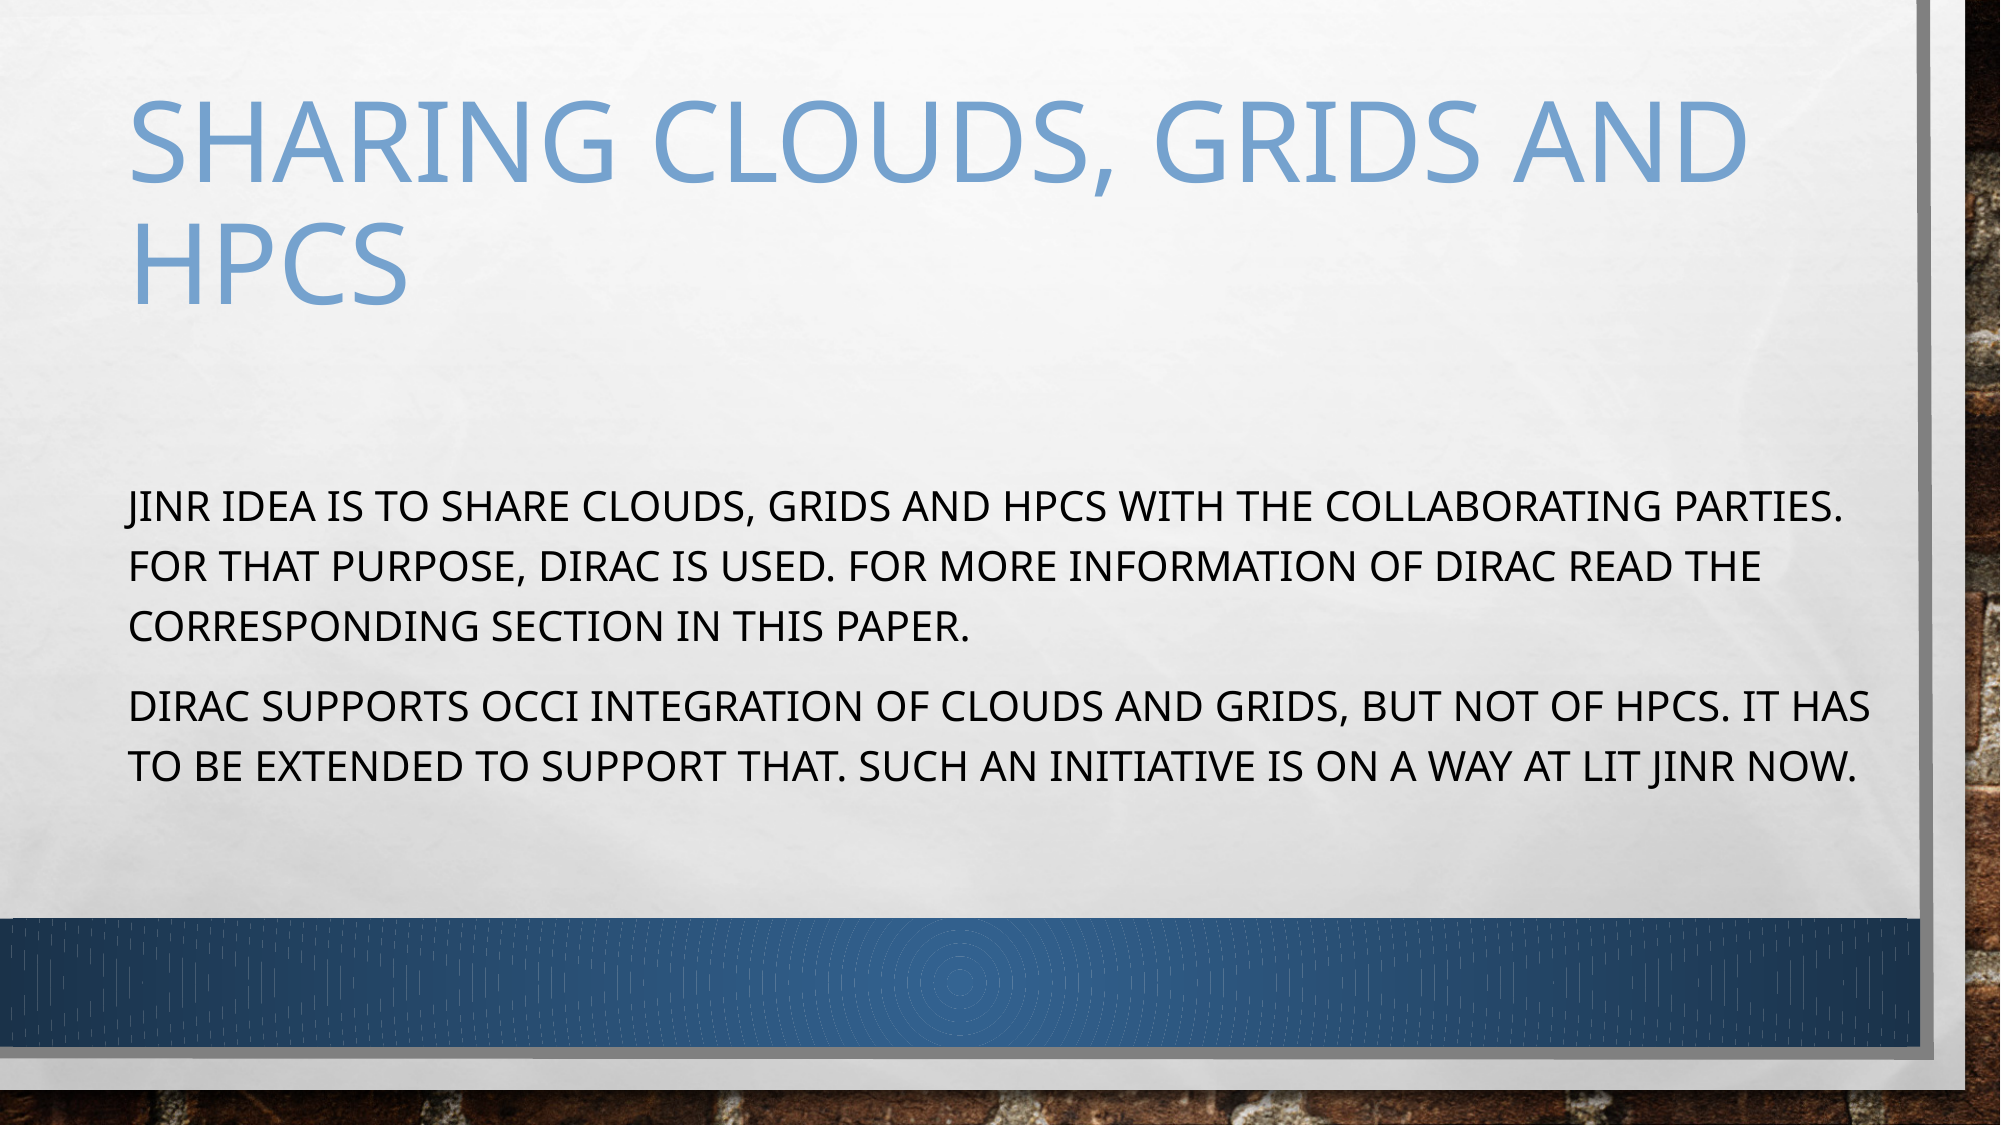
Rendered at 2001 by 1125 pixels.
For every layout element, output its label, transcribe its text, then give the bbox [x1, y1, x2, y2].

picture [0, 0, 2000, 1125]
title Sharing clouds, grids and hpcs [112, 112, 1818, 302]
list JINR idea is to share clouds, grids and HPCs with the collaborating parties. For that purpose, DIRAC is used. For more information of DIRAC read the corresponding section in this paper. DIRAC supports OCCI integration of clouds and grids, but not of HPCs. It has to be extended to support that. Such an initiative is on a way at LIT JINR now. [112, 338, 1919, 922]
